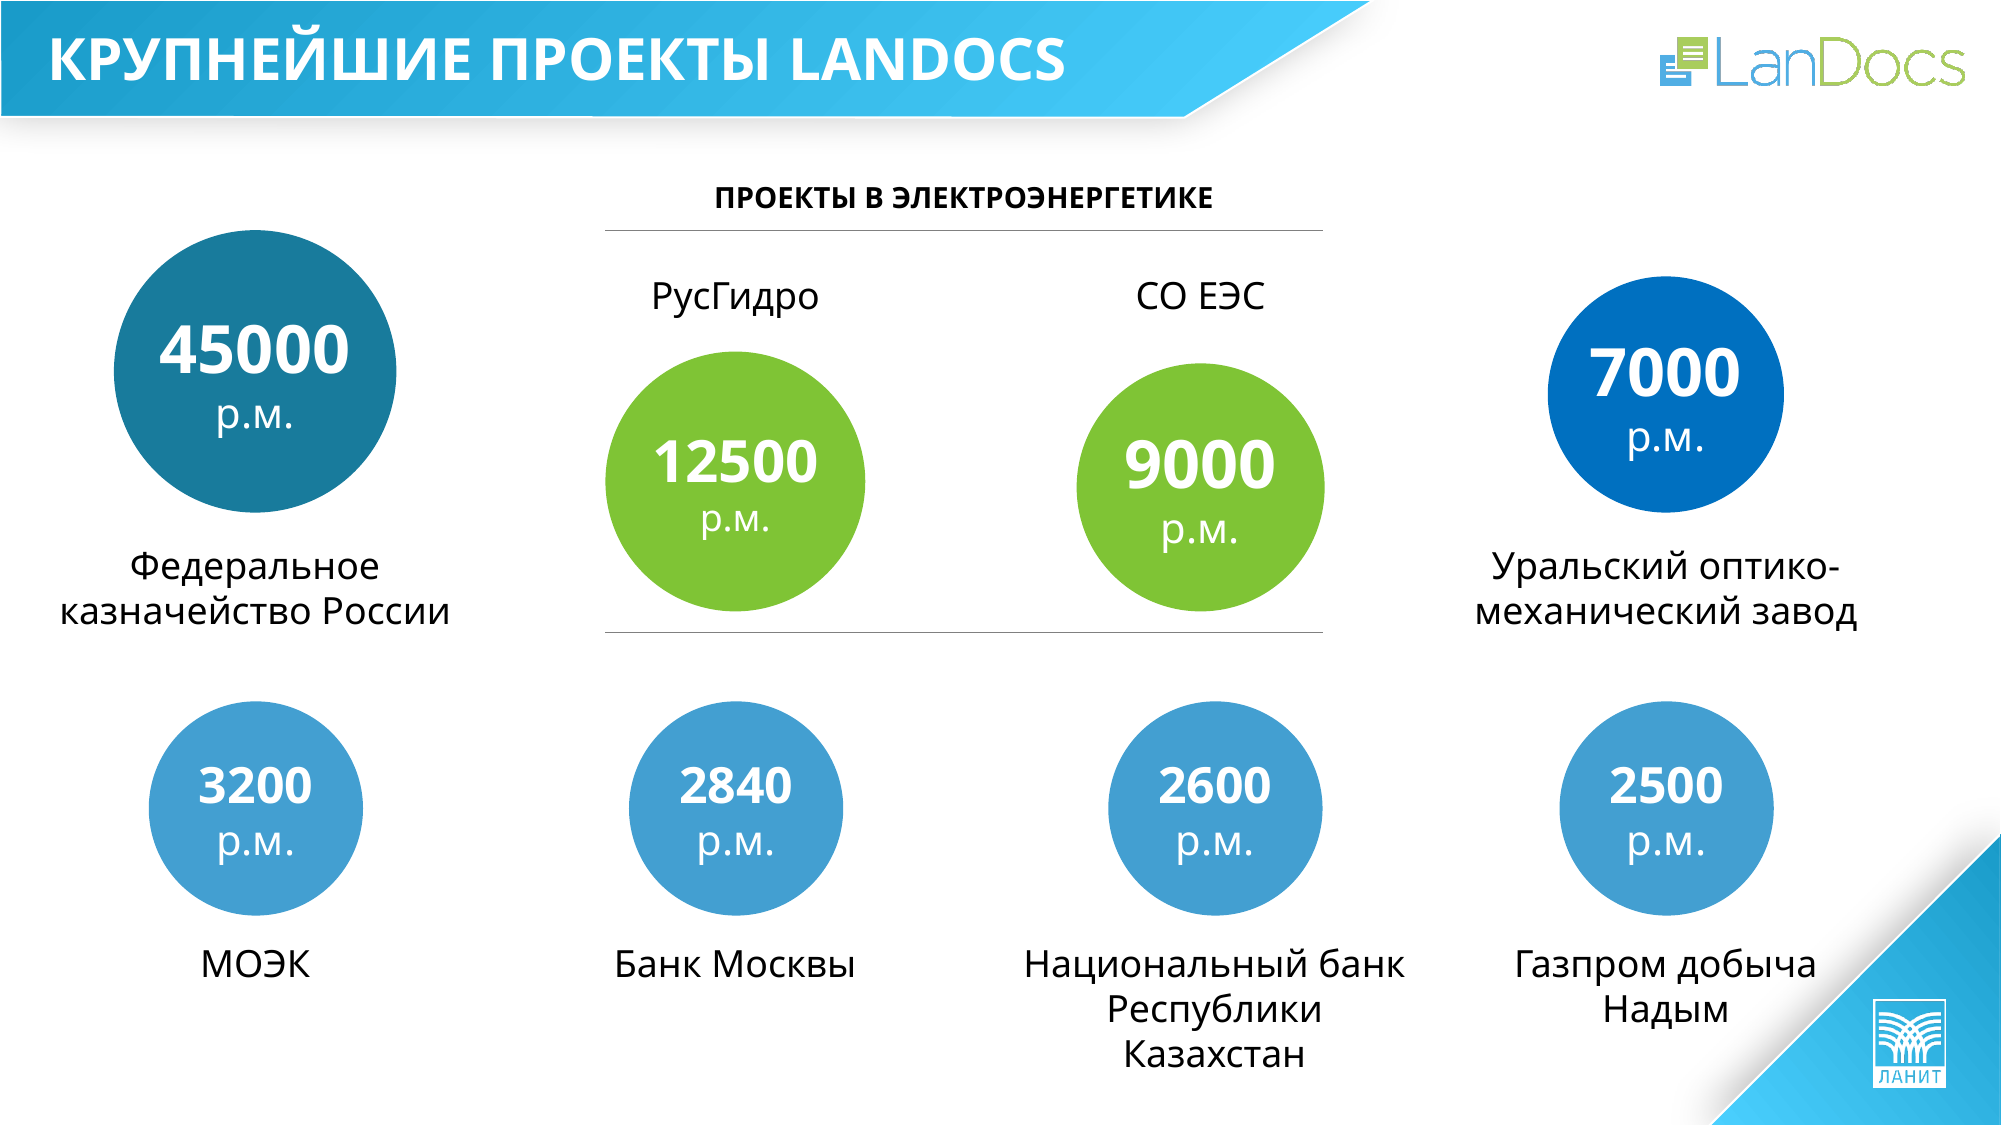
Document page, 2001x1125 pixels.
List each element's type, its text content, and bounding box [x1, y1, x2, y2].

text_box Газпром добыча Надым [1451, 932, 1880, 1038]
text_box МОЭК [41, 932, 470, 993]
text_box КРУПНЕЙШИЕ ПРОЕКТЫ LANDOCS [32, 31, 1581, 91]
text_box [0, 0, 1374, 118]
text_box 2500 р.м. [1559, 701, 1774, 916]
text_box Национальный банк Республики Казахстан [1000, 932, 1429, 1083]
text_box Федеральное казначейство России [41, 534, 470, 640]
picture [1873, 999, 1946, 1088]
text_box 9000 р.м. [1076, 363, 1325, 612]
text_box Уральский оптико-механический завод [1451, 534, 1880, 640]
text_box Банк Москвы [521, 932, 950, 993]
text_box СО ЕЭС [986, 264, 1415, 324]
text_box 12500 р.м. [605, 351, 866, 612]
text_box 2840 р.м. [628, 701, 844, 916]
text_box 2600 р.м. [1108, 701, 1323, 916]
text_box ПРОЕКТЫ В ЭЛЕКТРОЭНЕРГЕТИКЕ [605, 171, 1323, 222]
text_box 45000 р.м. [113, 230, 397, 513]
text_box РусГидро [521, 264, 950, 324]
text_box [1709, 834, 2000, 1125]
text_box 7000 р.м. [1547, 276, 1784, 513]
text_box 3200 р.м. [148, 701, 364, 916]
picture [1660, 37, 1965, 86]
